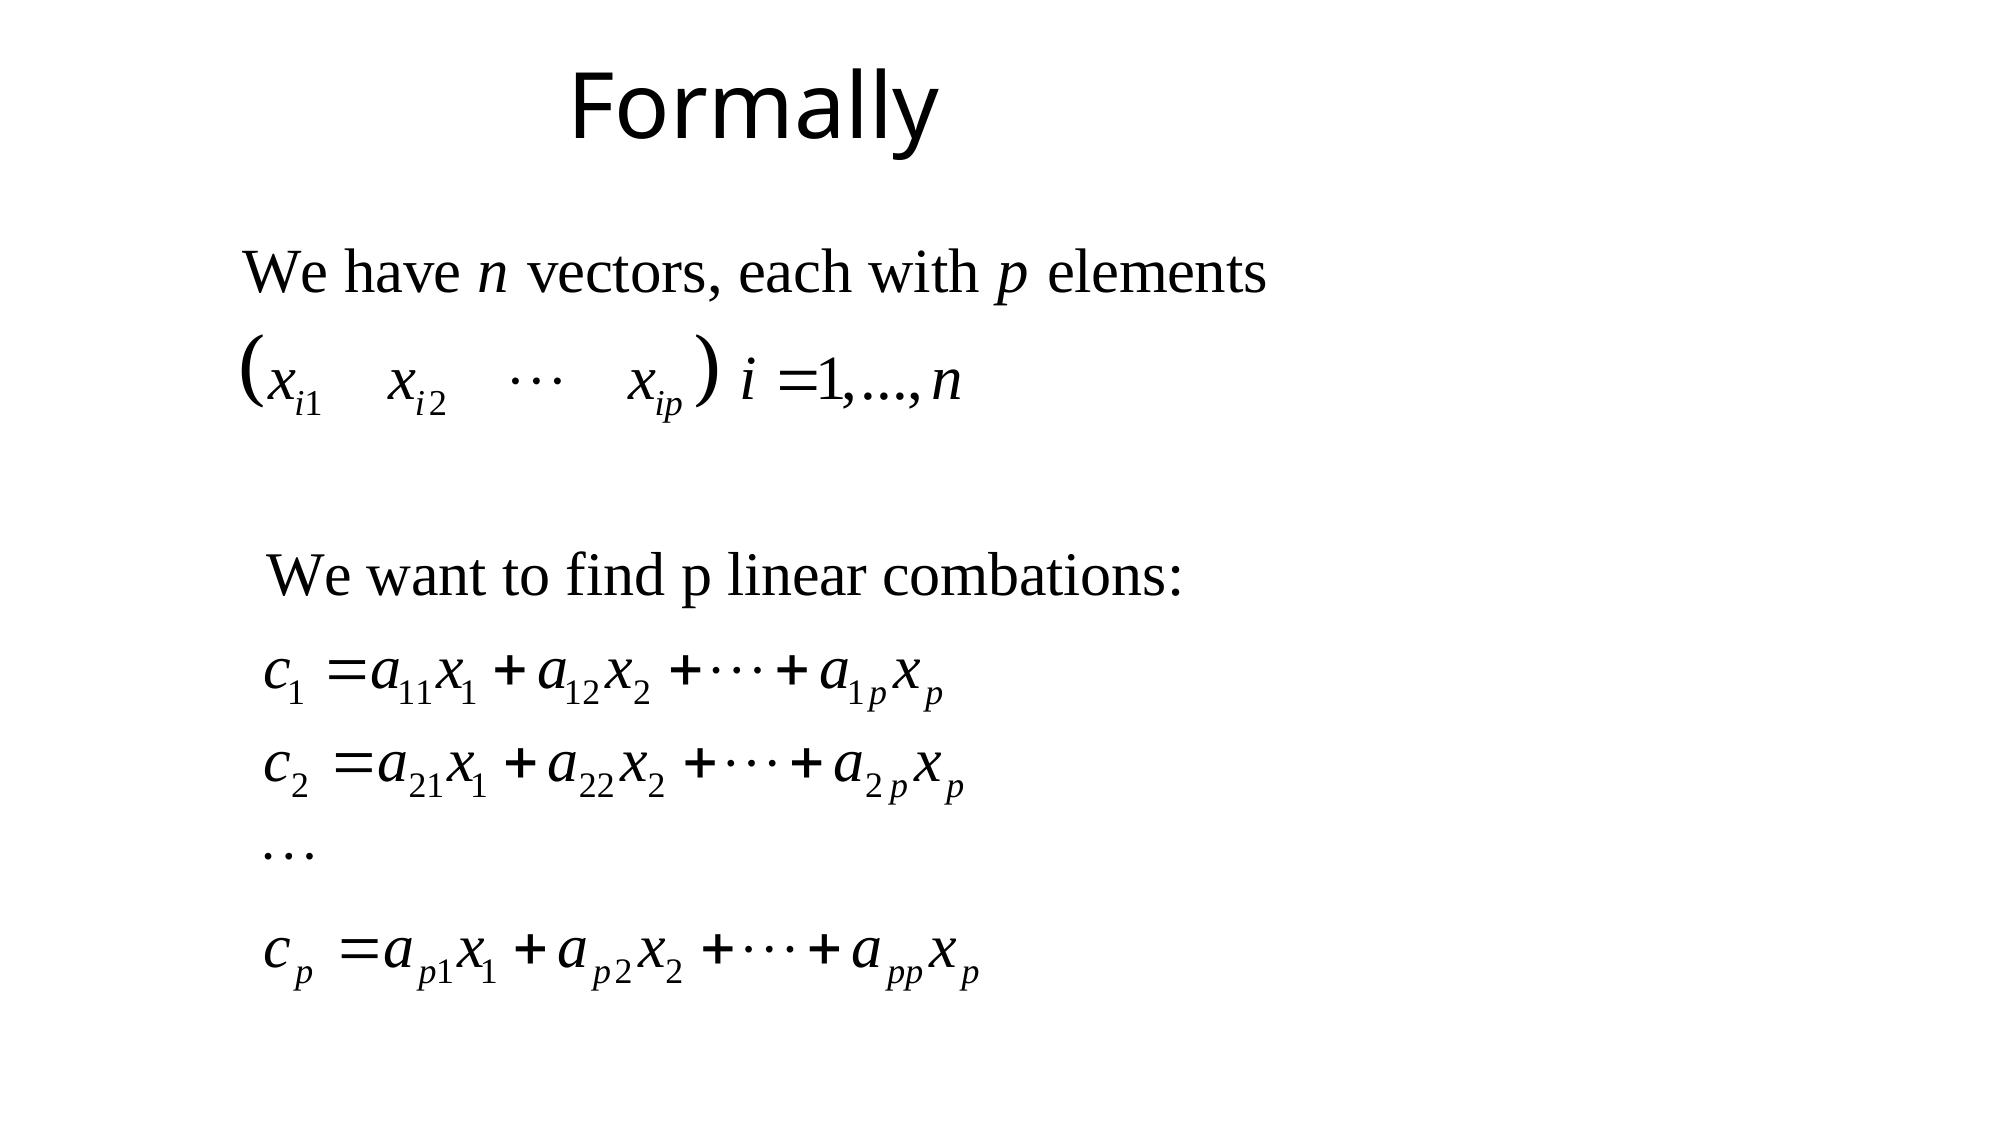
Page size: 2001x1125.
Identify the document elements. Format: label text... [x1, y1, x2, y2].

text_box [255, 539, 1212, 1005]
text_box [231, 232, 1282, 444]
title Formally [552, 0, 1162, 218]
